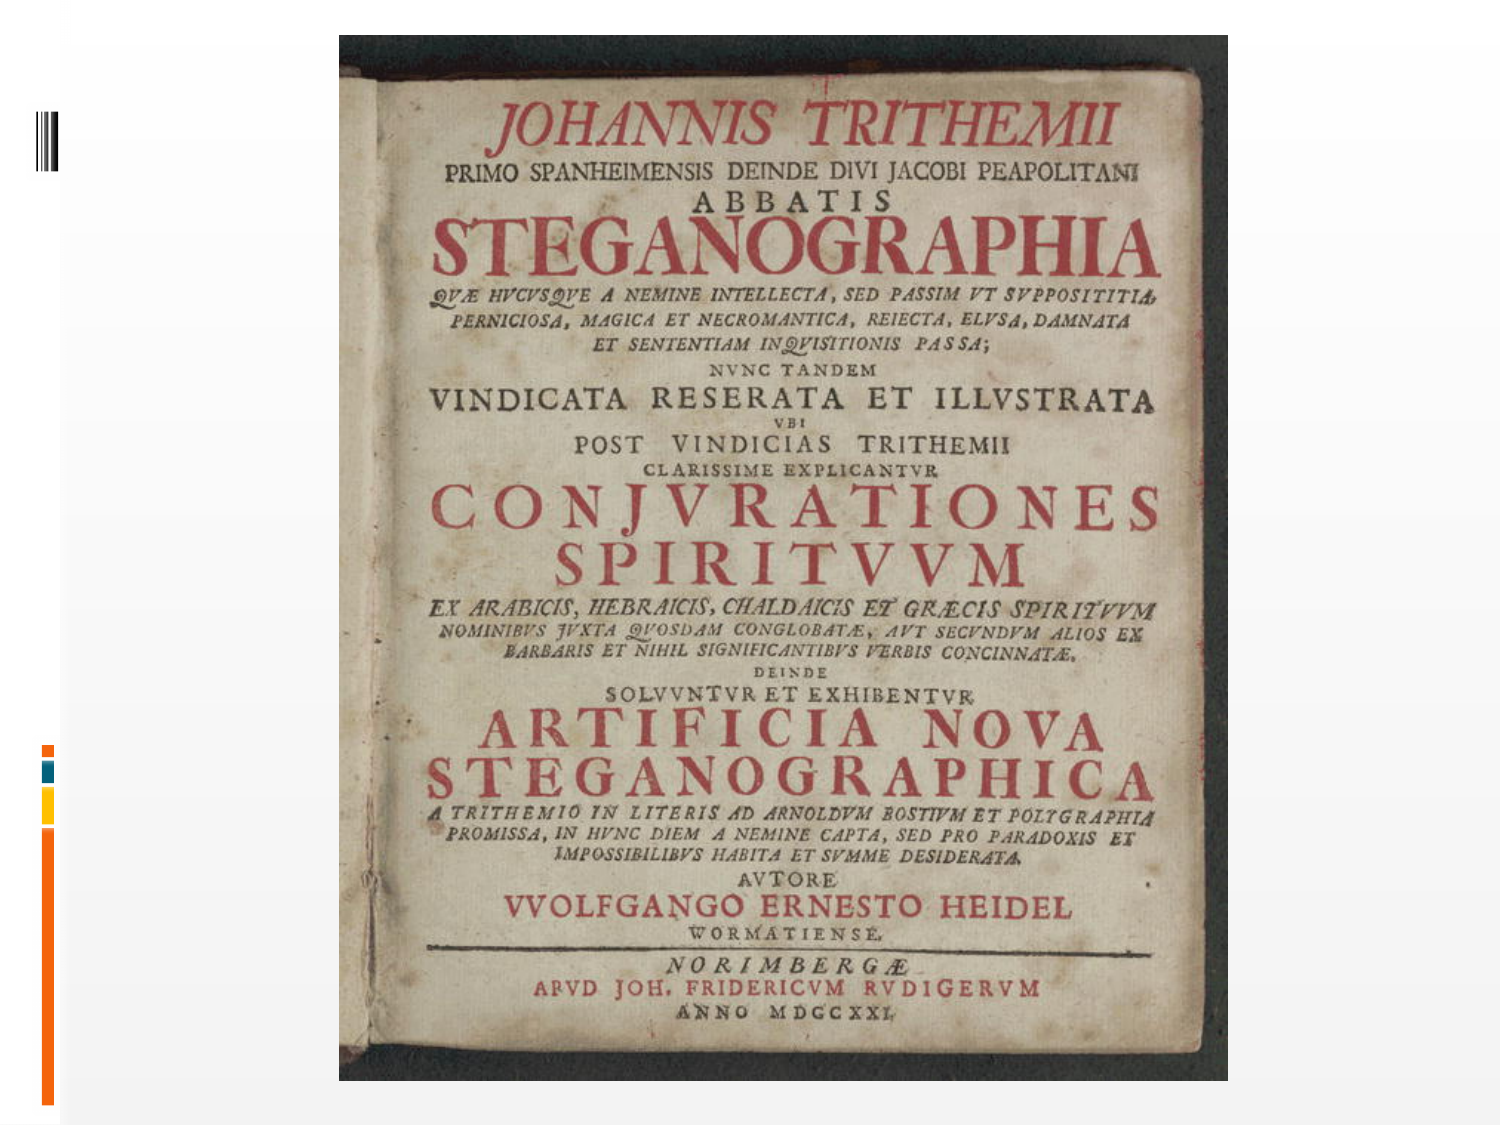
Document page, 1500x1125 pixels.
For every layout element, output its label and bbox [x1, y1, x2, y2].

picture [339, 34, 1228, 1082]
